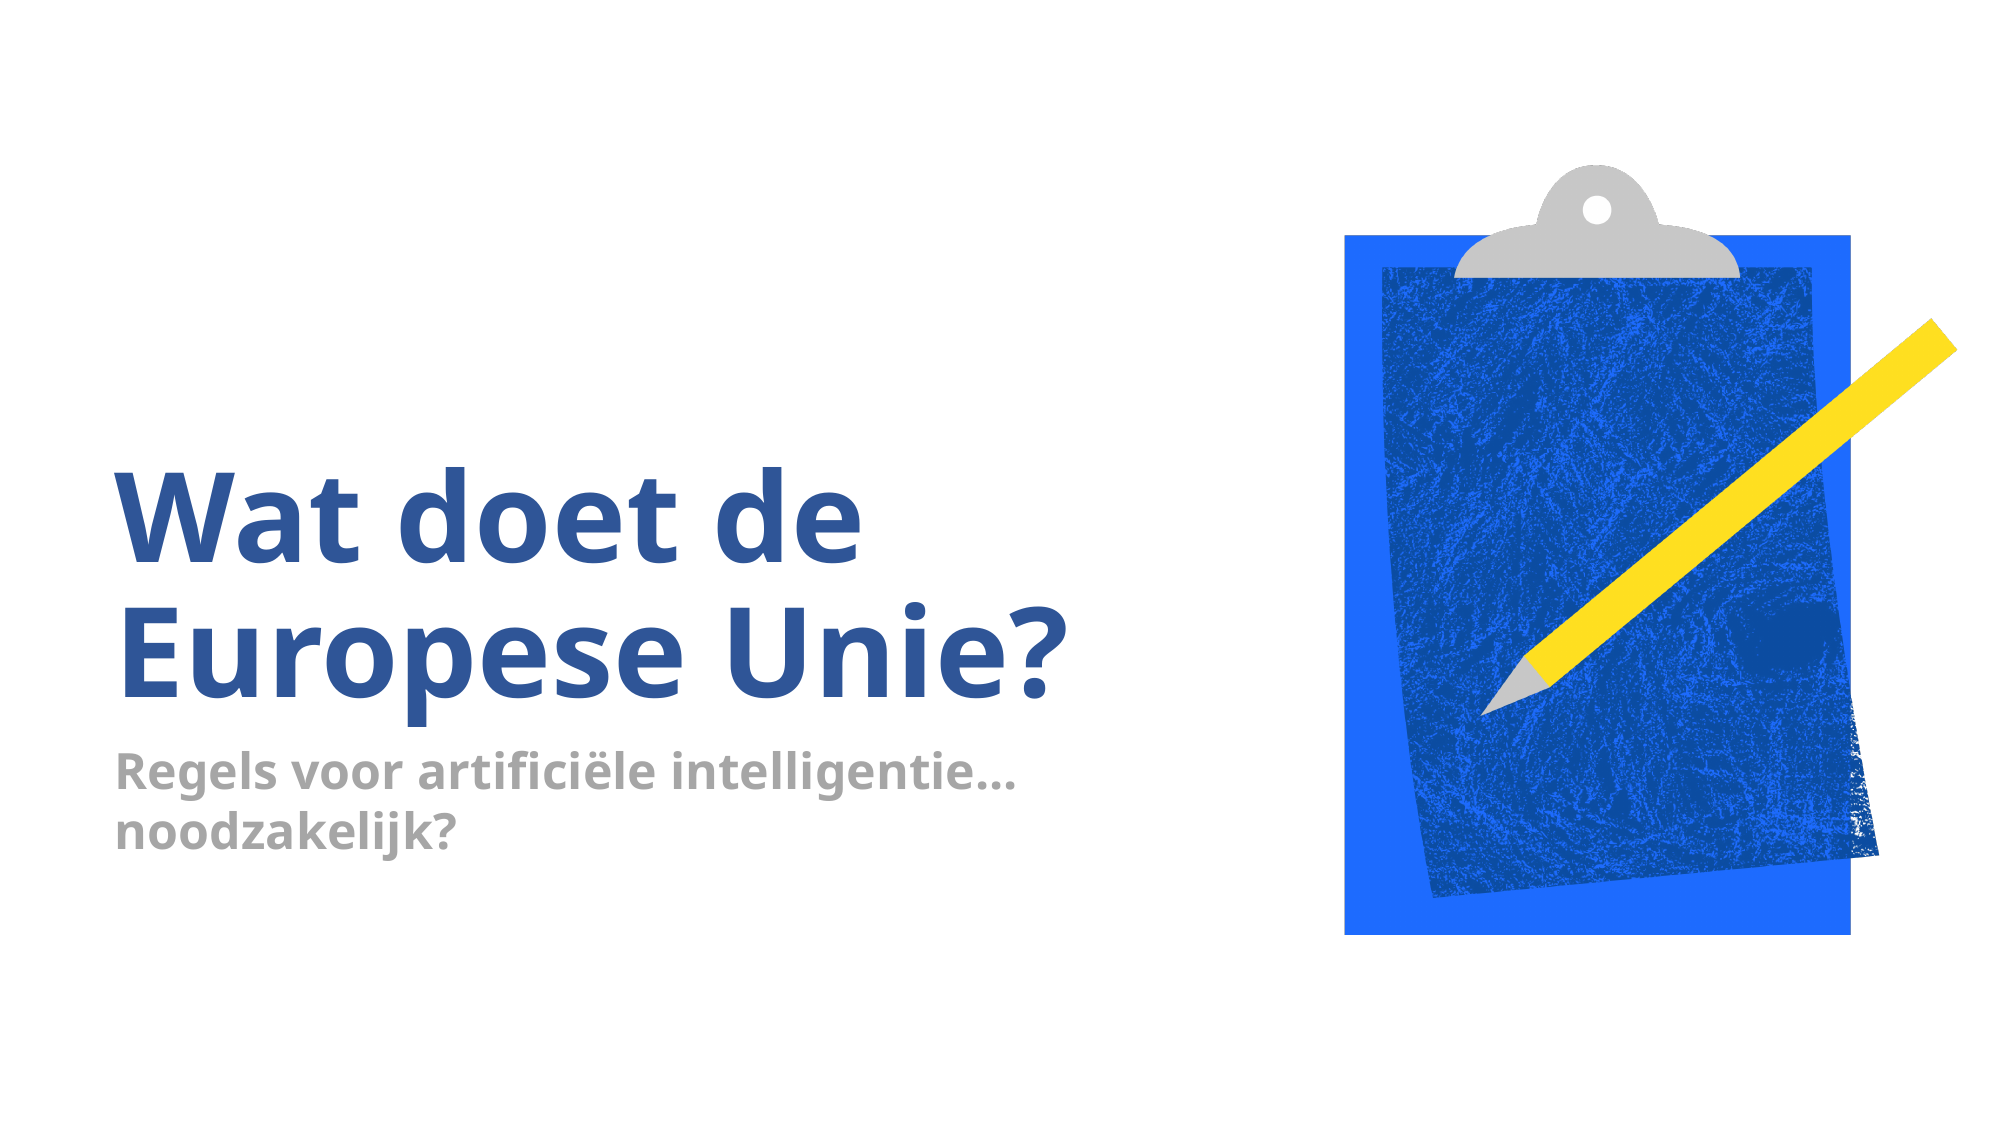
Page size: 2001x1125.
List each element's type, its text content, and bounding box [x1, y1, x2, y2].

title Wat doet de Europese Unie? [100, 417, 1158, 732]
picture [1288, 156, 1977, 994]
text_box Regels voor artificiële intelligentie... noodzakelijk? [100, 732, 1288, 867]
